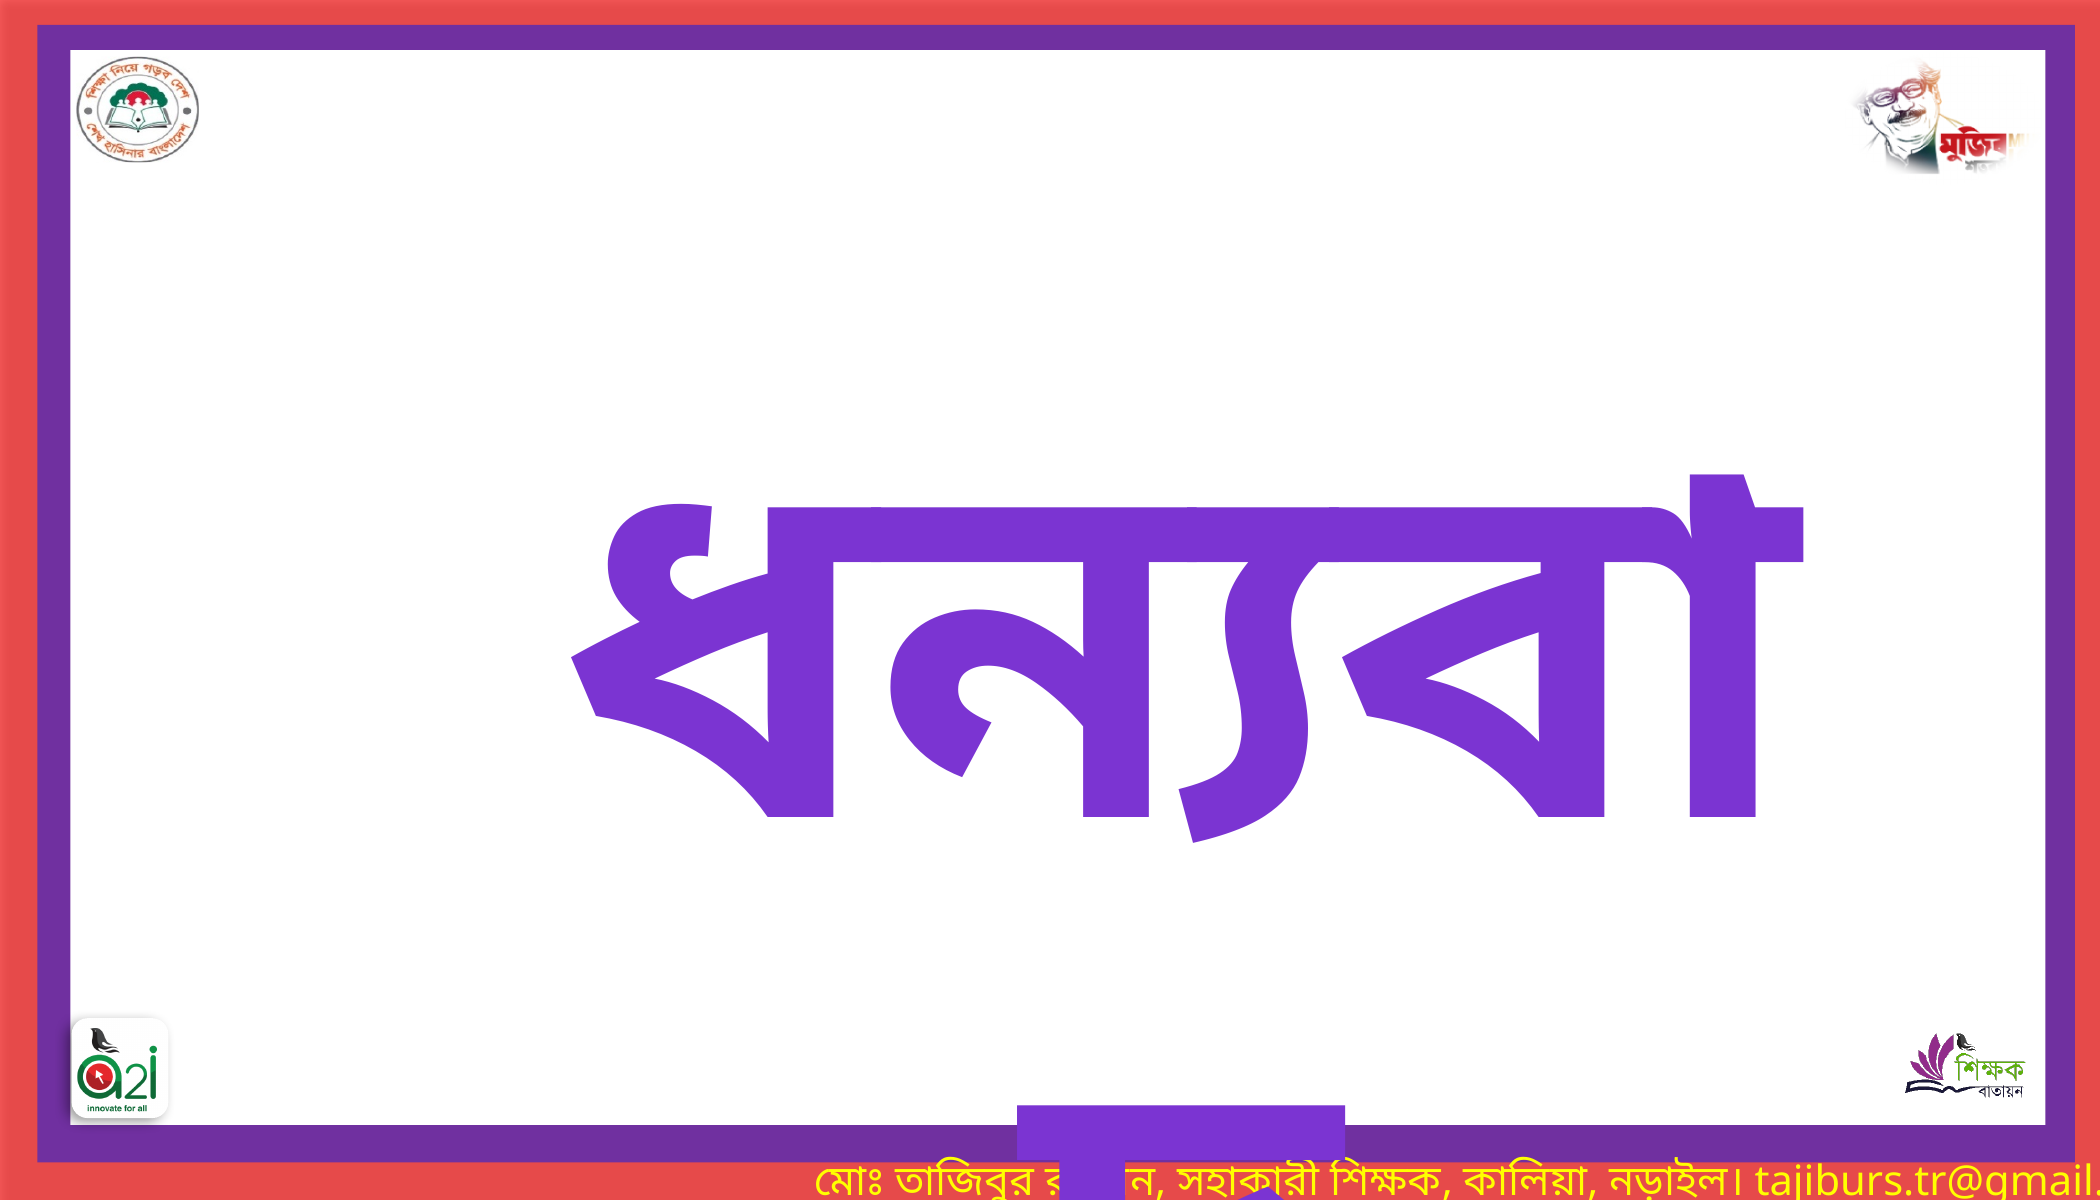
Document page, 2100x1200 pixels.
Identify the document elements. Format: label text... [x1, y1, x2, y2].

text_box ধন্যবাদ [499, 312, 1863, 1200]
picture [76, 56, 199, 163]
picture [1875, 81, 2012, 156]
picture [1897, 999, 2036, 1138]
picture [71, 1018, 169, 1119]
